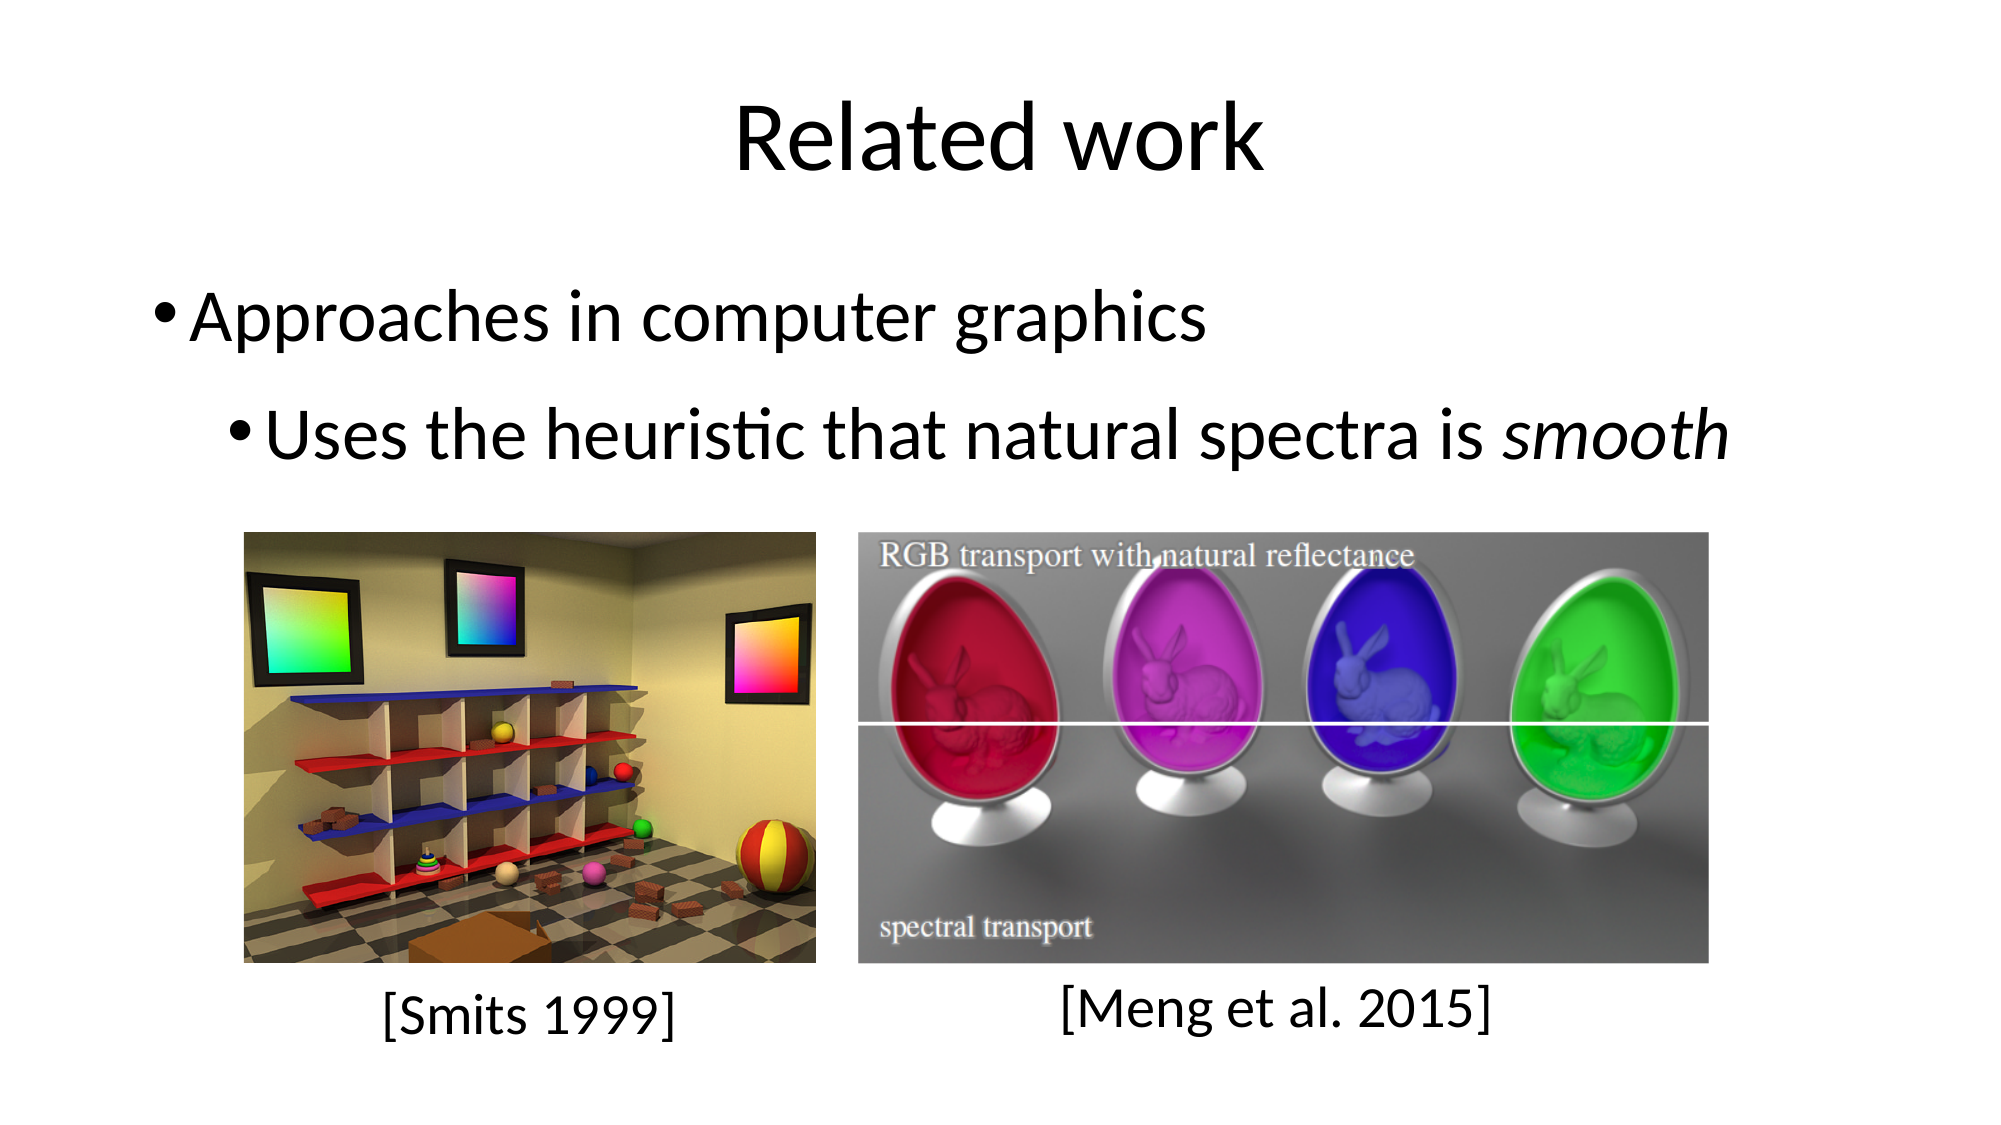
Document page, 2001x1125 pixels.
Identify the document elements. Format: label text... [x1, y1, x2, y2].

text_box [243, 532, 816, 1055]
list Approaches in computer graphics Uses the heuristic that natural spectra is smooth [137, 241, 1863, 1014]
title Related work [137, 59, 1863, 217]
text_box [852, 526, 1719, 1048]
